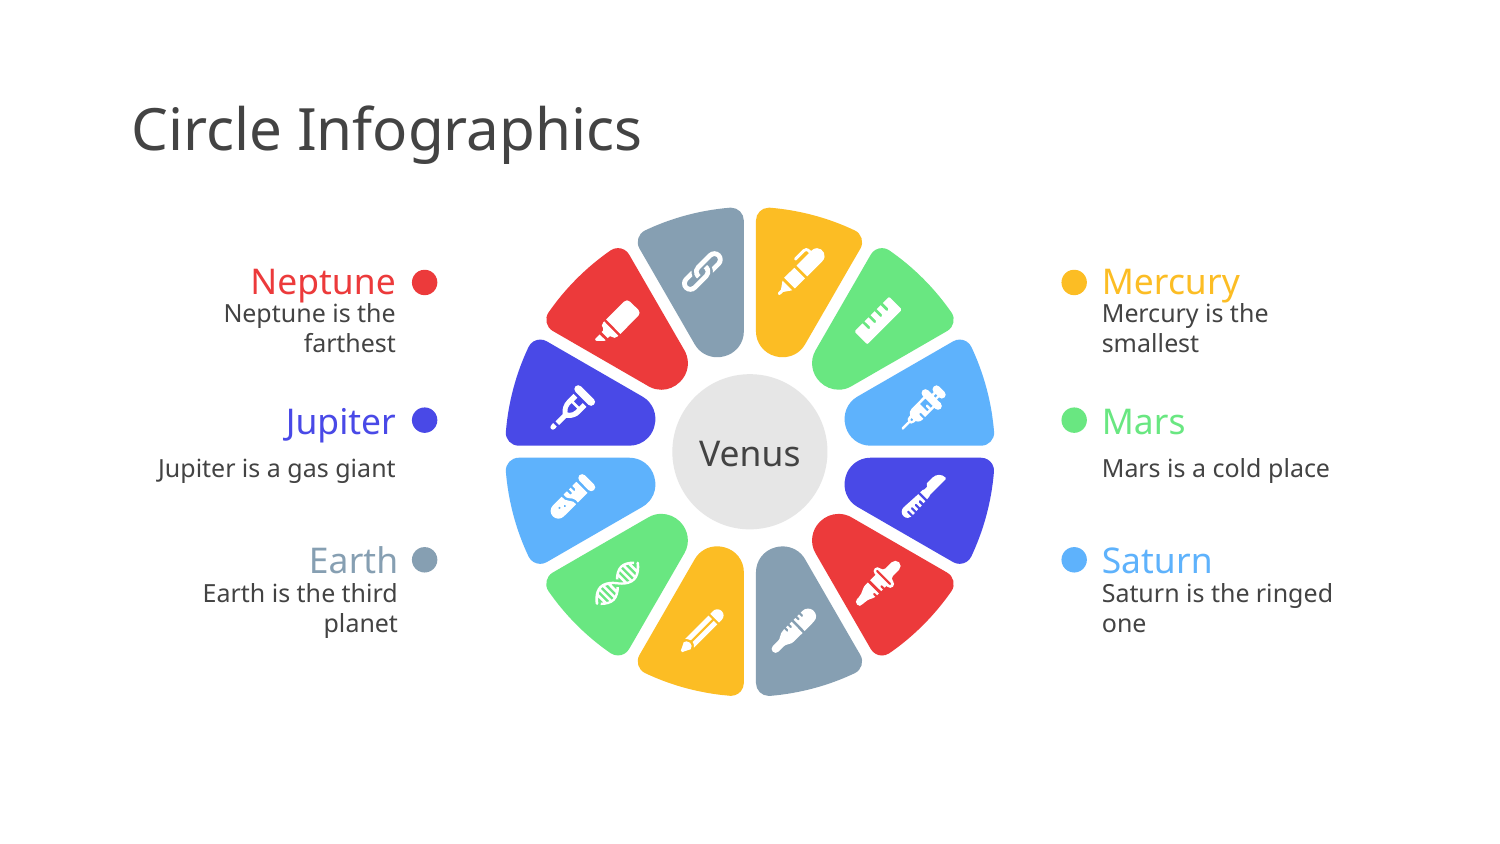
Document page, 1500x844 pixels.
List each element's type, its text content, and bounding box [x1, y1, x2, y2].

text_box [809, 513, 956, 656]
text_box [505, 339, 658, 446]
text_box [635, 546, 745, 697]
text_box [1061, 384, 1384, 494]
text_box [116, 244, 438, 354]
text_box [116, 384, 438, 494]
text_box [842, 457, 995, 565]
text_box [543, 513, 691, 656]
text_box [1061, 524, 1384, 634]
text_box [505, 457, 658, 565]
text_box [118, 524, 438, 634]
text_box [755, 546, 865, 697]
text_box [1061, 244, 1384, 354]
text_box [635, 207, 745, 358]
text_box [842, 339, 995, 446]
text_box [544, 247, 690, 390]
text_box Venus [672, 374, 828, 530]
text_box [809, 366, 837, 390]
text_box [869, 247, 956, 337]
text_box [755, 207, 865, 358]
title Circle Infographics [116, 88, 1384, 167]
